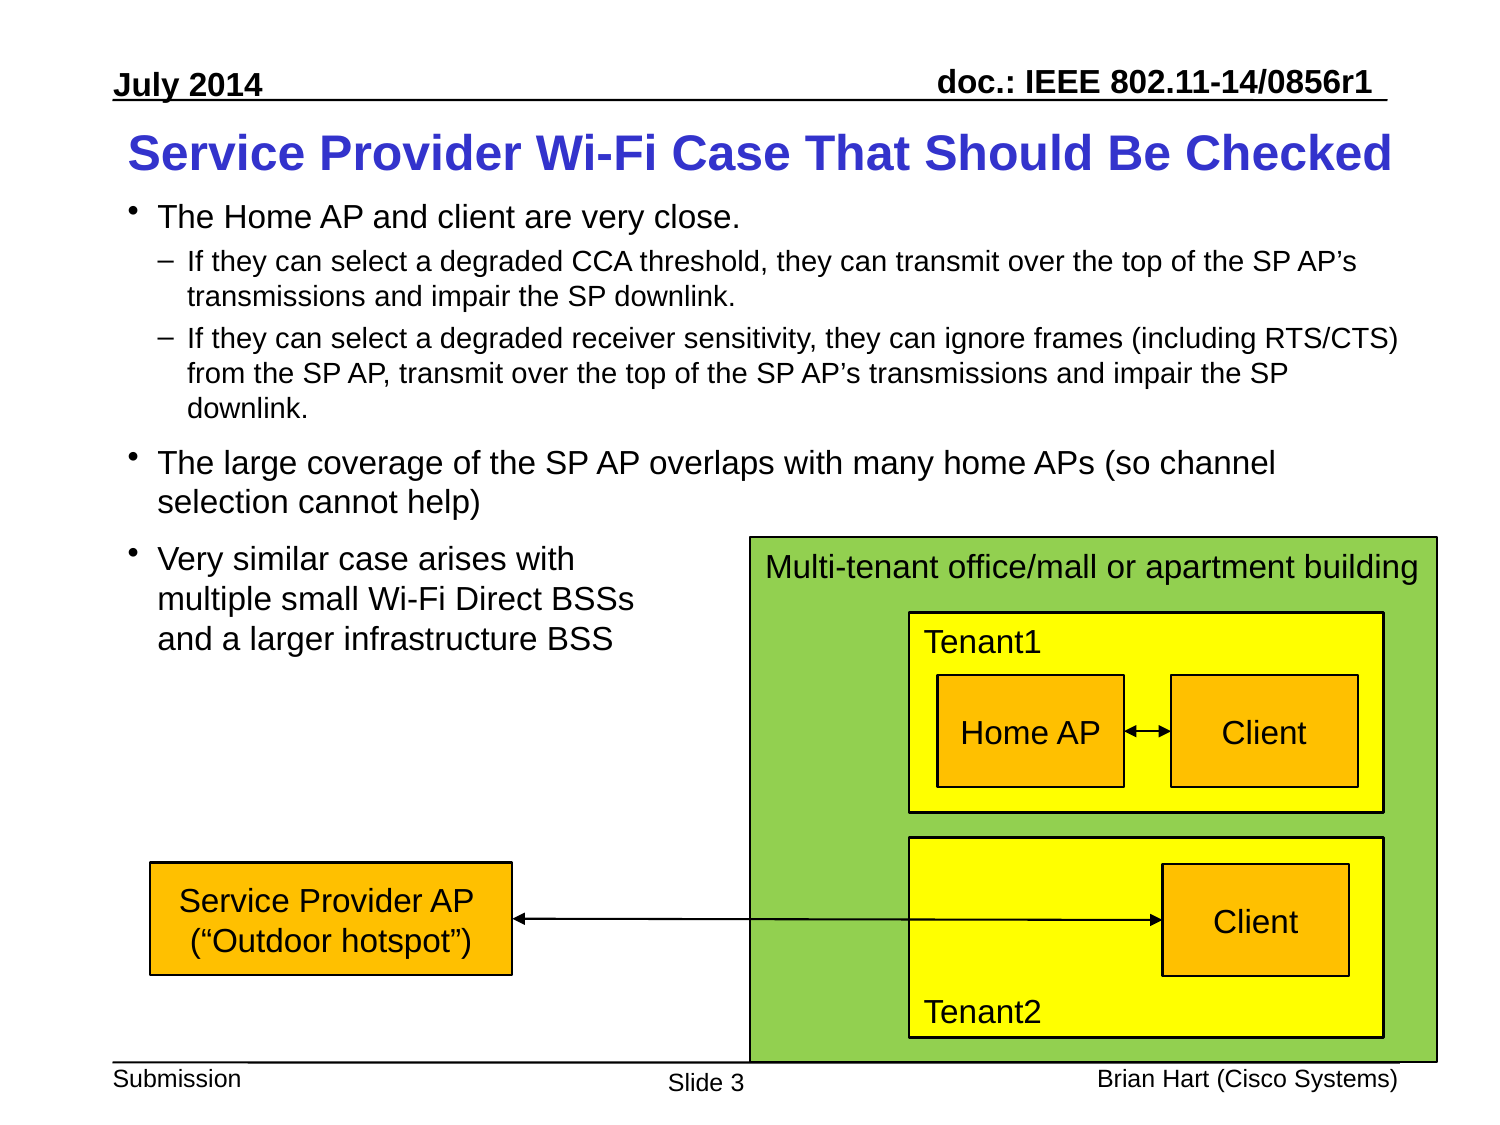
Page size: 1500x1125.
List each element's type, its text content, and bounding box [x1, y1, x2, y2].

text_box Tenant2 [908, 837, 1384, 1038]
list The Home AP and client are very close. If they can select a degraded CCA threshold, they can transmit over the top of the SP AP’s transmissions and impair the SP downlink. If they can select a degraded receiver sensitivity, they can ignore frames (including RTS/CTS) from the SP AP, transmit over the top of the SP AP’s transmissions and impair the SP downlink. The large coverage of the SP AP overlaps with many home APs (so channel selection cannot help) Very similar case arises with multiple small Wi-Fi Direct BSSs and a larger infrastructure BSS [112, 187, 1425, 700]
text_box Client [1171, 675, 1358, 788]
text_box Service Provider AP (“Outdoor hotspot”) [149, 862, 513, 975]
title Service Provider Wi-Fi Case That Should Be Checked [112, 112, 1463, 288]
text_box Tenant1 [908, 612, 1384, 813]
text_box Multi-tenant office/mall or apartment building [749, 537, 1438, 1063]
text_box Home AP [937, 675, 1124, 788]
text_box Client [1162, 863, 1349, 977]
